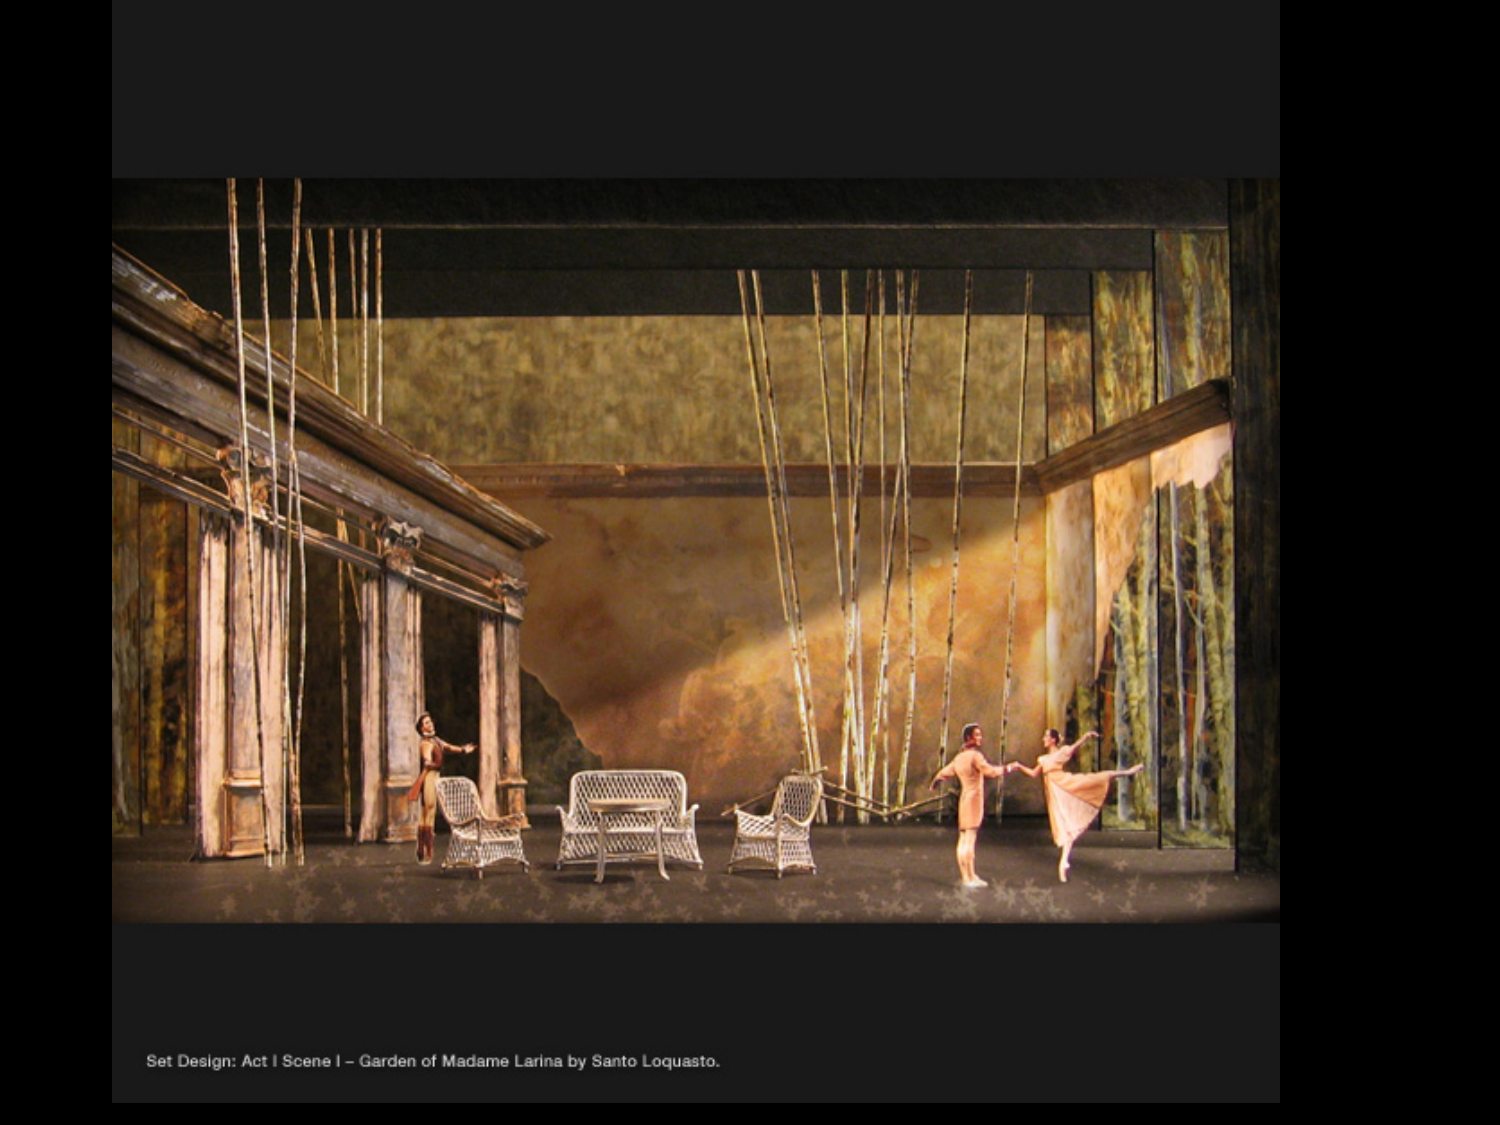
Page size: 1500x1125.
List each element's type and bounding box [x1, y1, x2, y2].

picture [112, 0, 1280, 1103]
